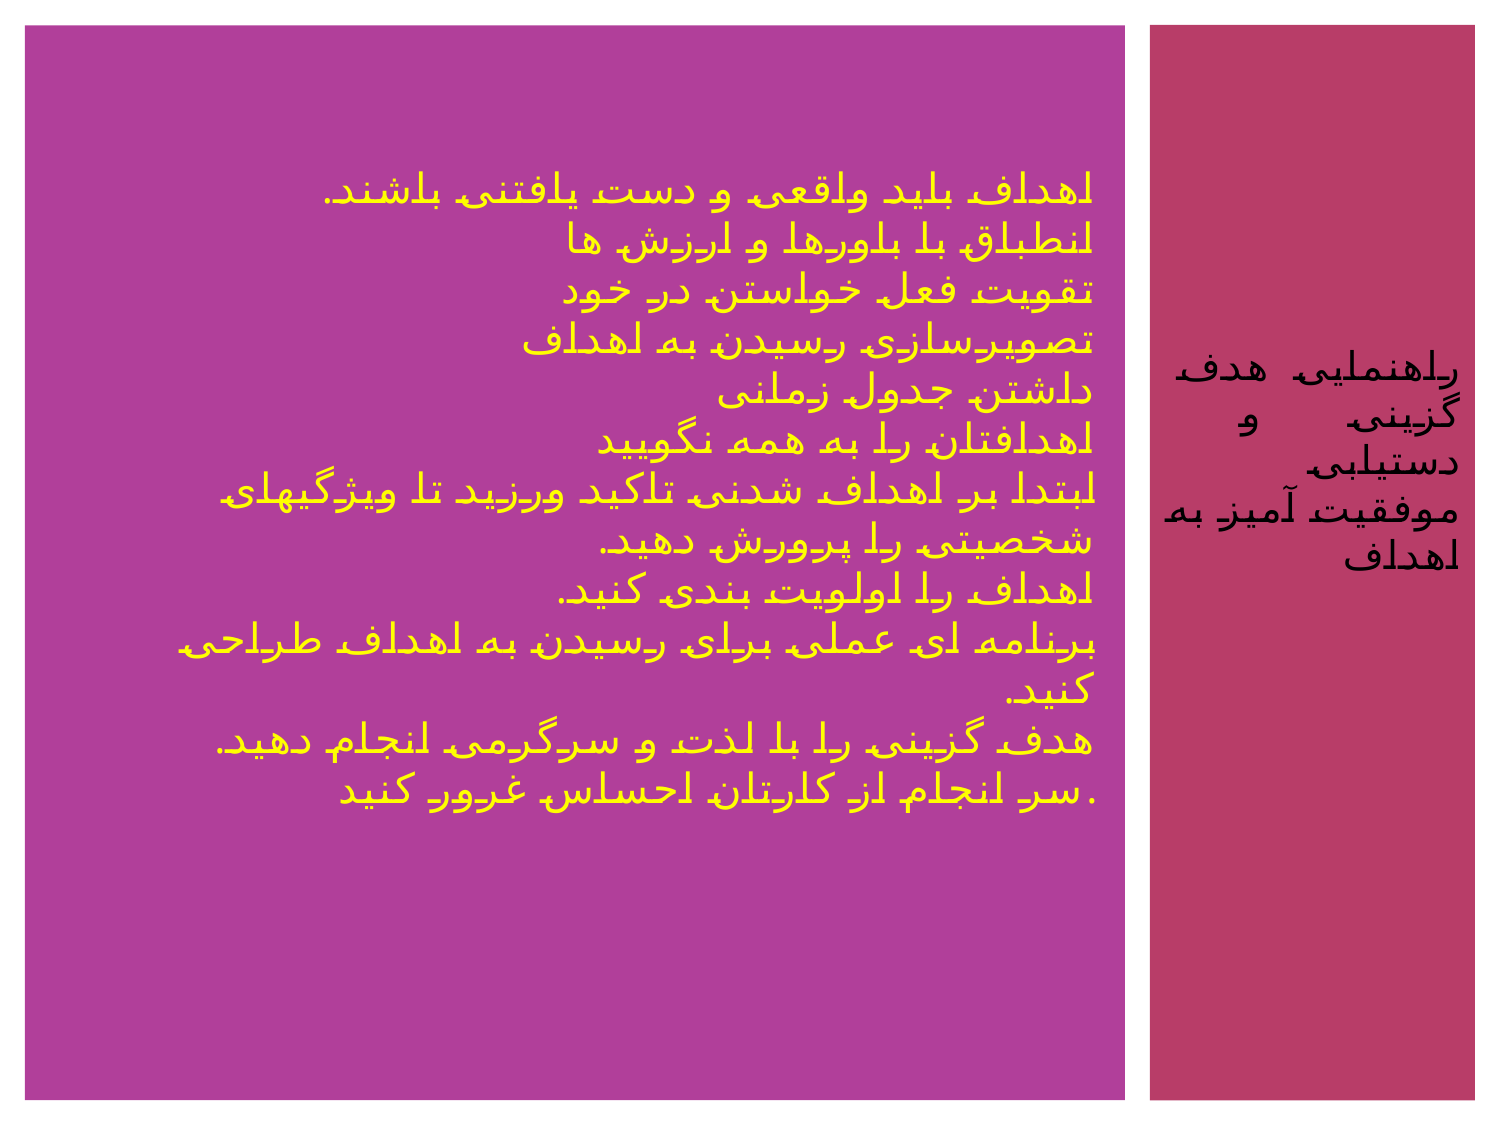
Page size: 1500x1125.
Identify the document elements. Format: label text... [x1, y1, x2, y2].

subtitle راهنمایی هدف گزینی و دستیابی موفقیت آمیز به اهداف [1149, 336, 1475, 637]
title اهداف باید واقعی و دست یافتنی باشند. انطباق با باورها و ارزش ها تقویت فعل خواستن در خود تصویرسازی رسیدن به اهداف داشتن جدول زمانی اهدافتان را به همه نگویید ابتدا بر اهداف شدنی تاکید ورزید تا ویژگیهای شخصیتی را پرورش دهید. اهداف را اولویت بندی کنید. برنامه ای عملی برای رسیدن به اهداف طراحی کنید. هدف گزینی را با لذت و سرگرمی انجام دهید. سر انجام از کارتان احساس غرور کنید. [75, 336, 1113, 637]
